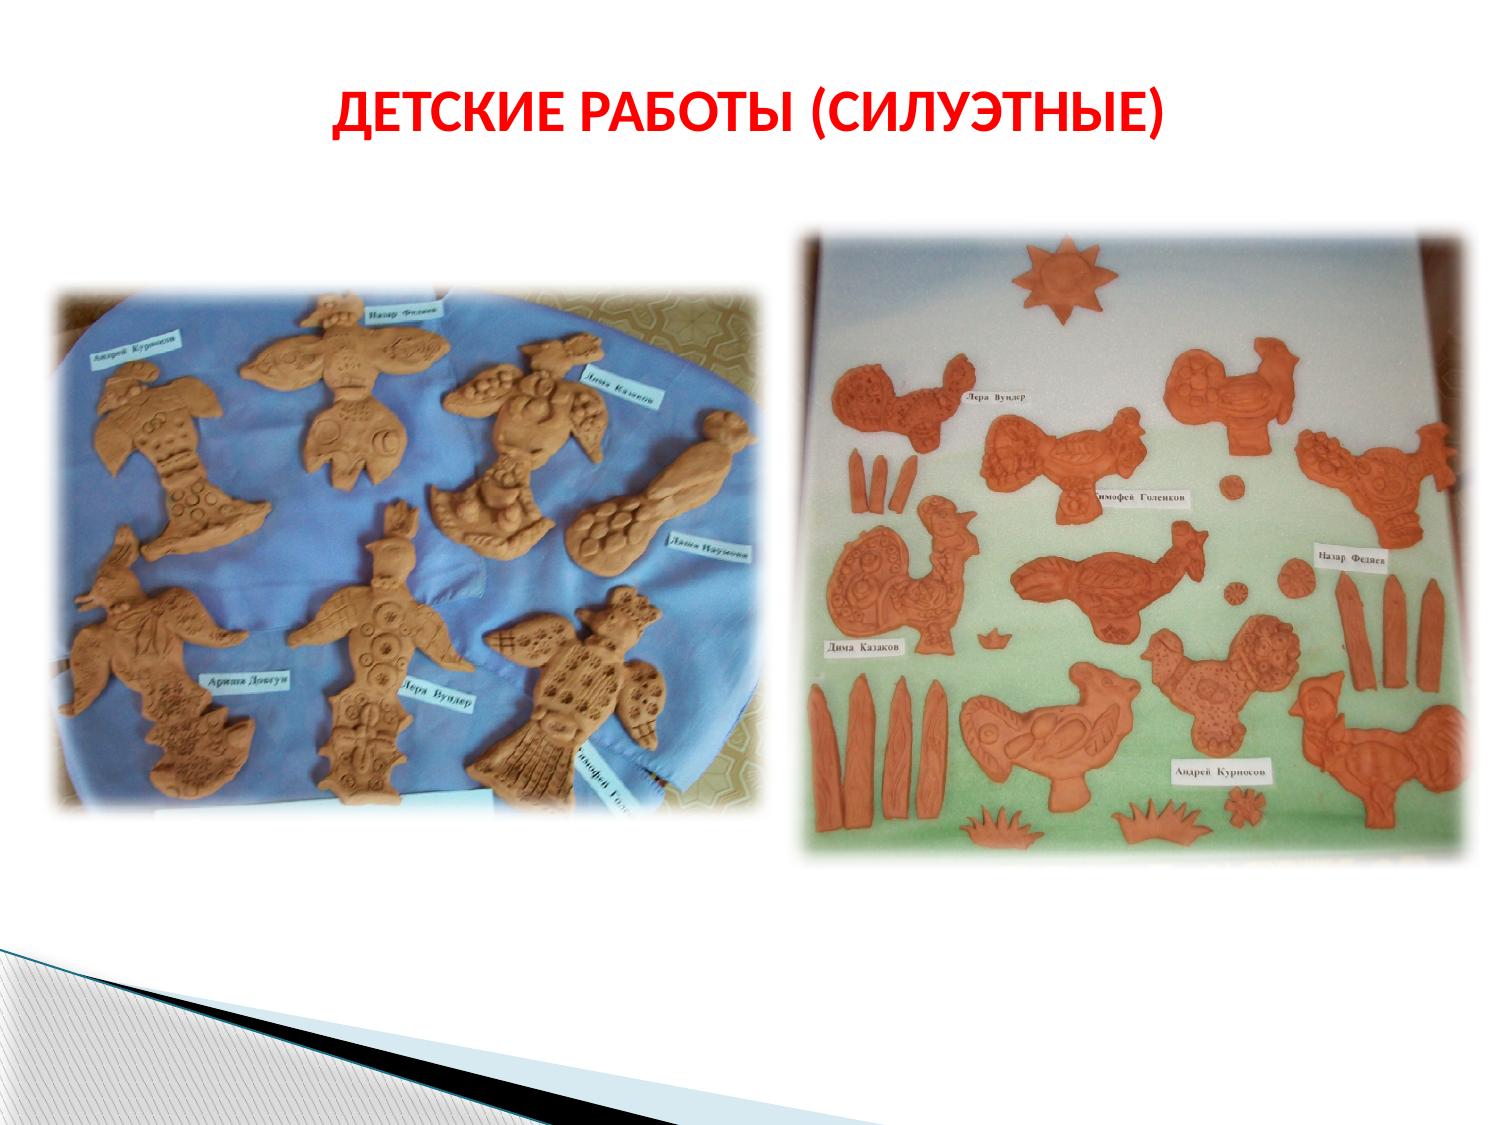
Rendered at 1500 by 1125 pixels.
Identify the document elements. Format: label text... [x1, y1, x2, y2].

title Детские работы (силуэтные) [75, 54, 1425, 161]
picture [41, 278, 773, 823]
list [785, 219, 1480, 870]
